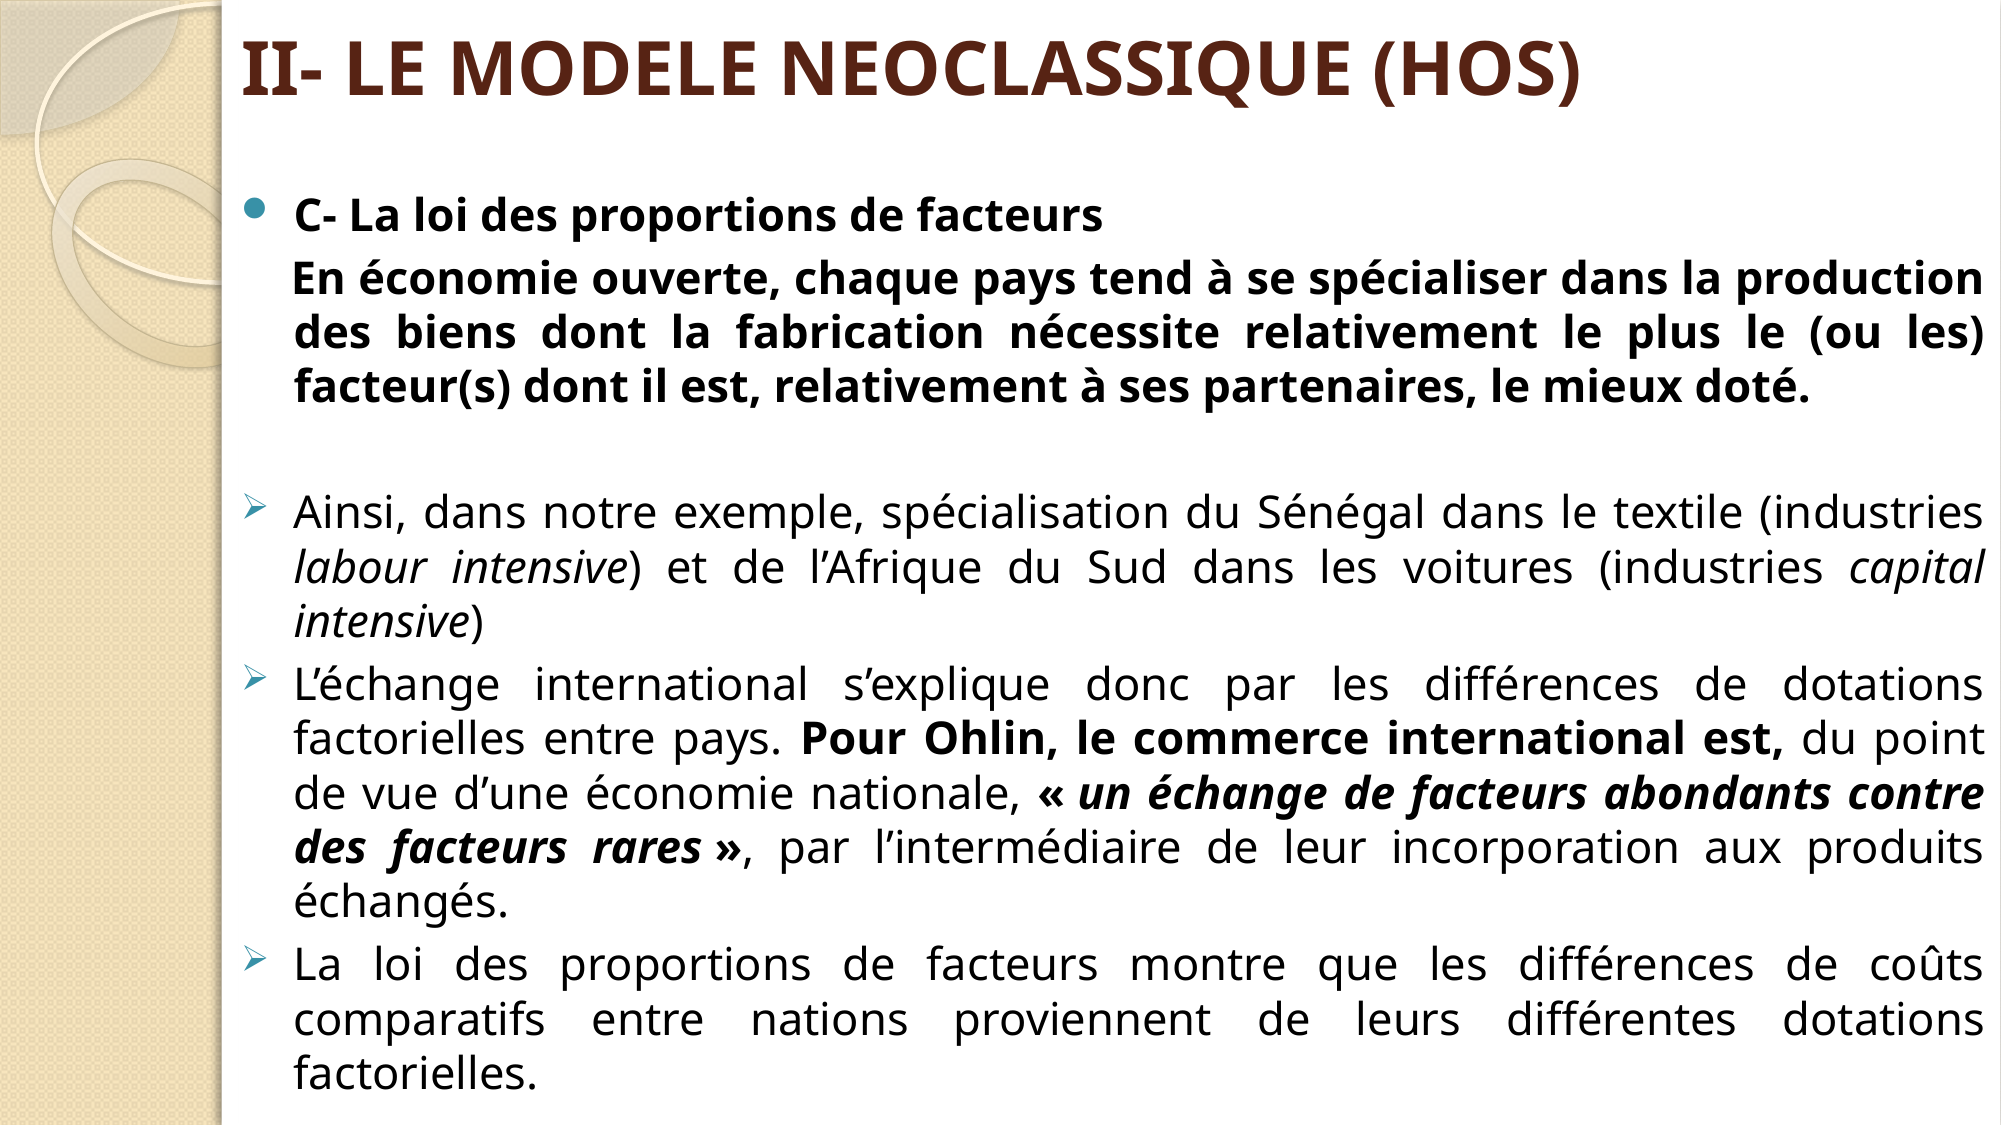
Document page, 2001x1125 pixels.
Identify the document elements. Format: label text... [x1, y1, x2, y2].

list C- La loi des proportions de facteurs En économie ouverte, chaque pays tend à se spécialiser dans la production des biens dont la fabrication nécessite relativement le plus le (ou les) facteur(s) dont il est, relativement à ses partenaires, le mieux doté. Ainsi, dans notre exemple, spécialisation du Sénégal dans le textile (industries labour intensive) et de l’Afrique du Sud dans les voitures (industries capital intensive) L’échange international s’explique donc par les différences de dotations factorielles entre pays. Pour Ohlin, le commerce international est, du point de vue d’une économie nationale, « un échange de facteurs abondants contre des facteurs rares », par l’intermédiaire de leur incorporation aux produits échangés. La loi des proportions de facteurs montre que les différences de coûts comparatifs entre nations proviennent de leurs différentes dotations factorielles. [226, 178, 2000, 1125]
title II- LE MODELE NEOCLASSIQUE (HOS) [226, 0, 2000, 131]
